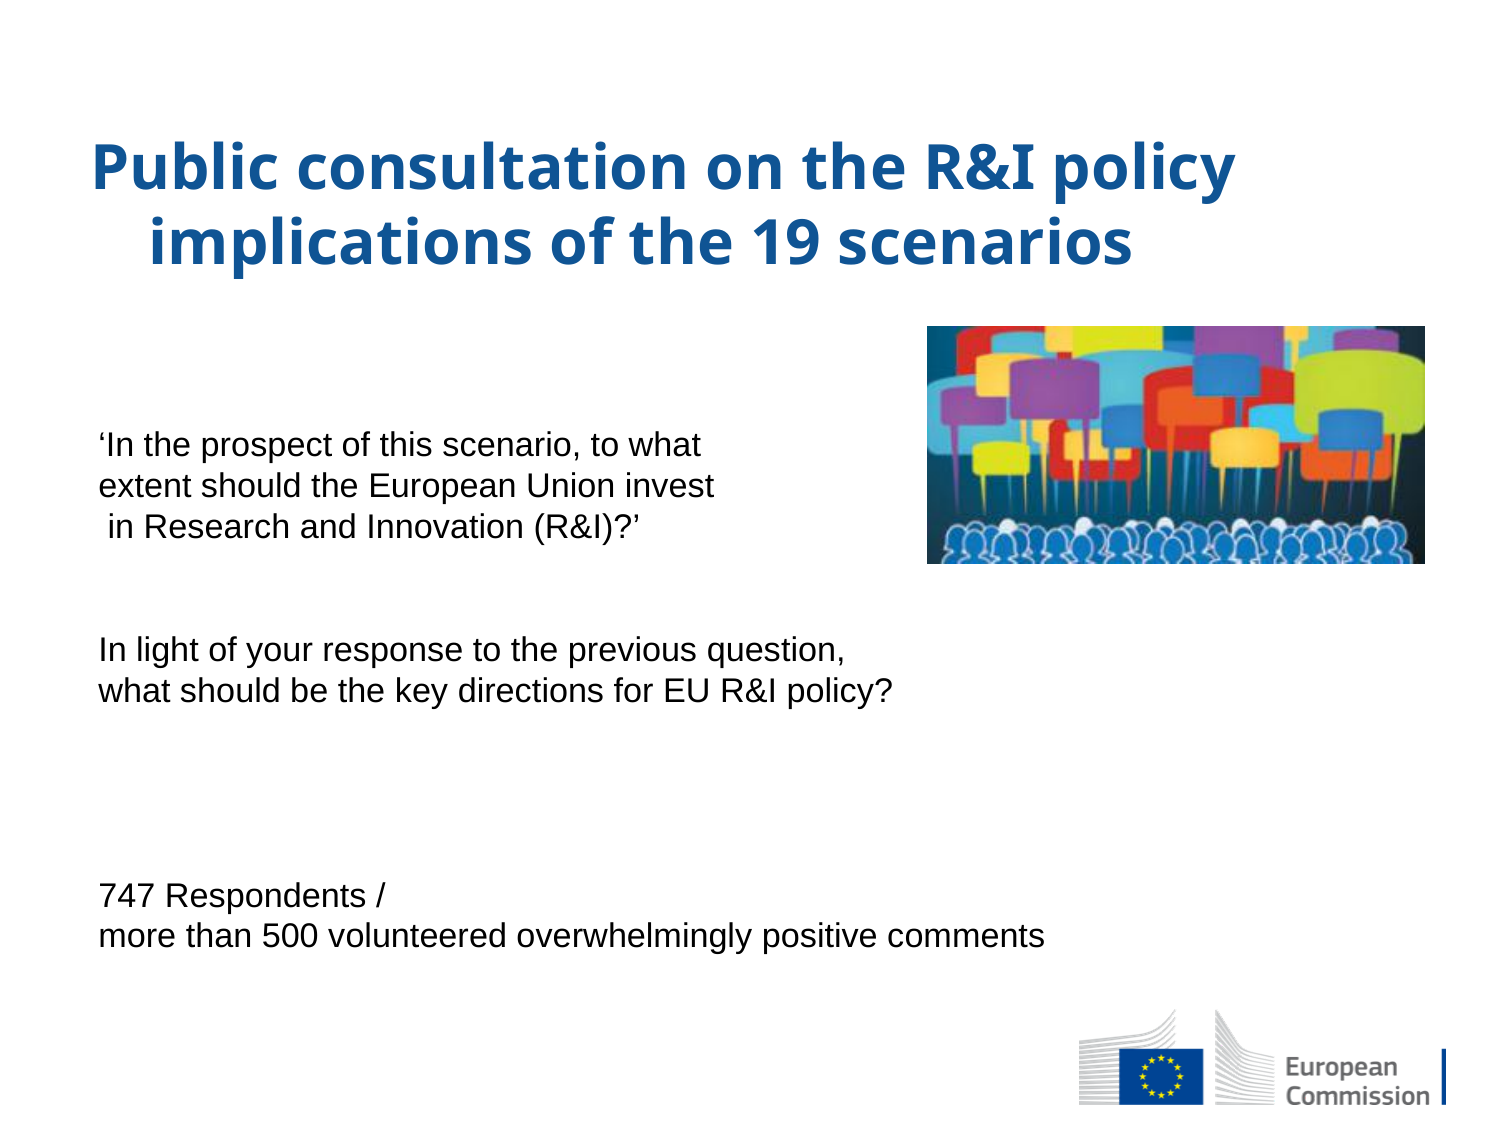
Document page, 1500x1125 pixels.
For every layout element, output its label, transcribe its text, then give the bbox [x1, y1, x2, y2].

list ‘In the prospect of this scenario, to what extent should the European Union invest in Research and Innovation (R&I)?’ In light of your response to the previous question, what should be the key directions for EU R&I policy? 747 Respondents / more than 500 volunteered overwhelmingly positive comments [74, 373, 1426, 970]
picture [1078, 1008, 1447, 1106]
picture [926, 325, 1426, 564]
title Public consultation on the R&I policy implications of the 19 scenarios [74, 125, 1426, 280]
